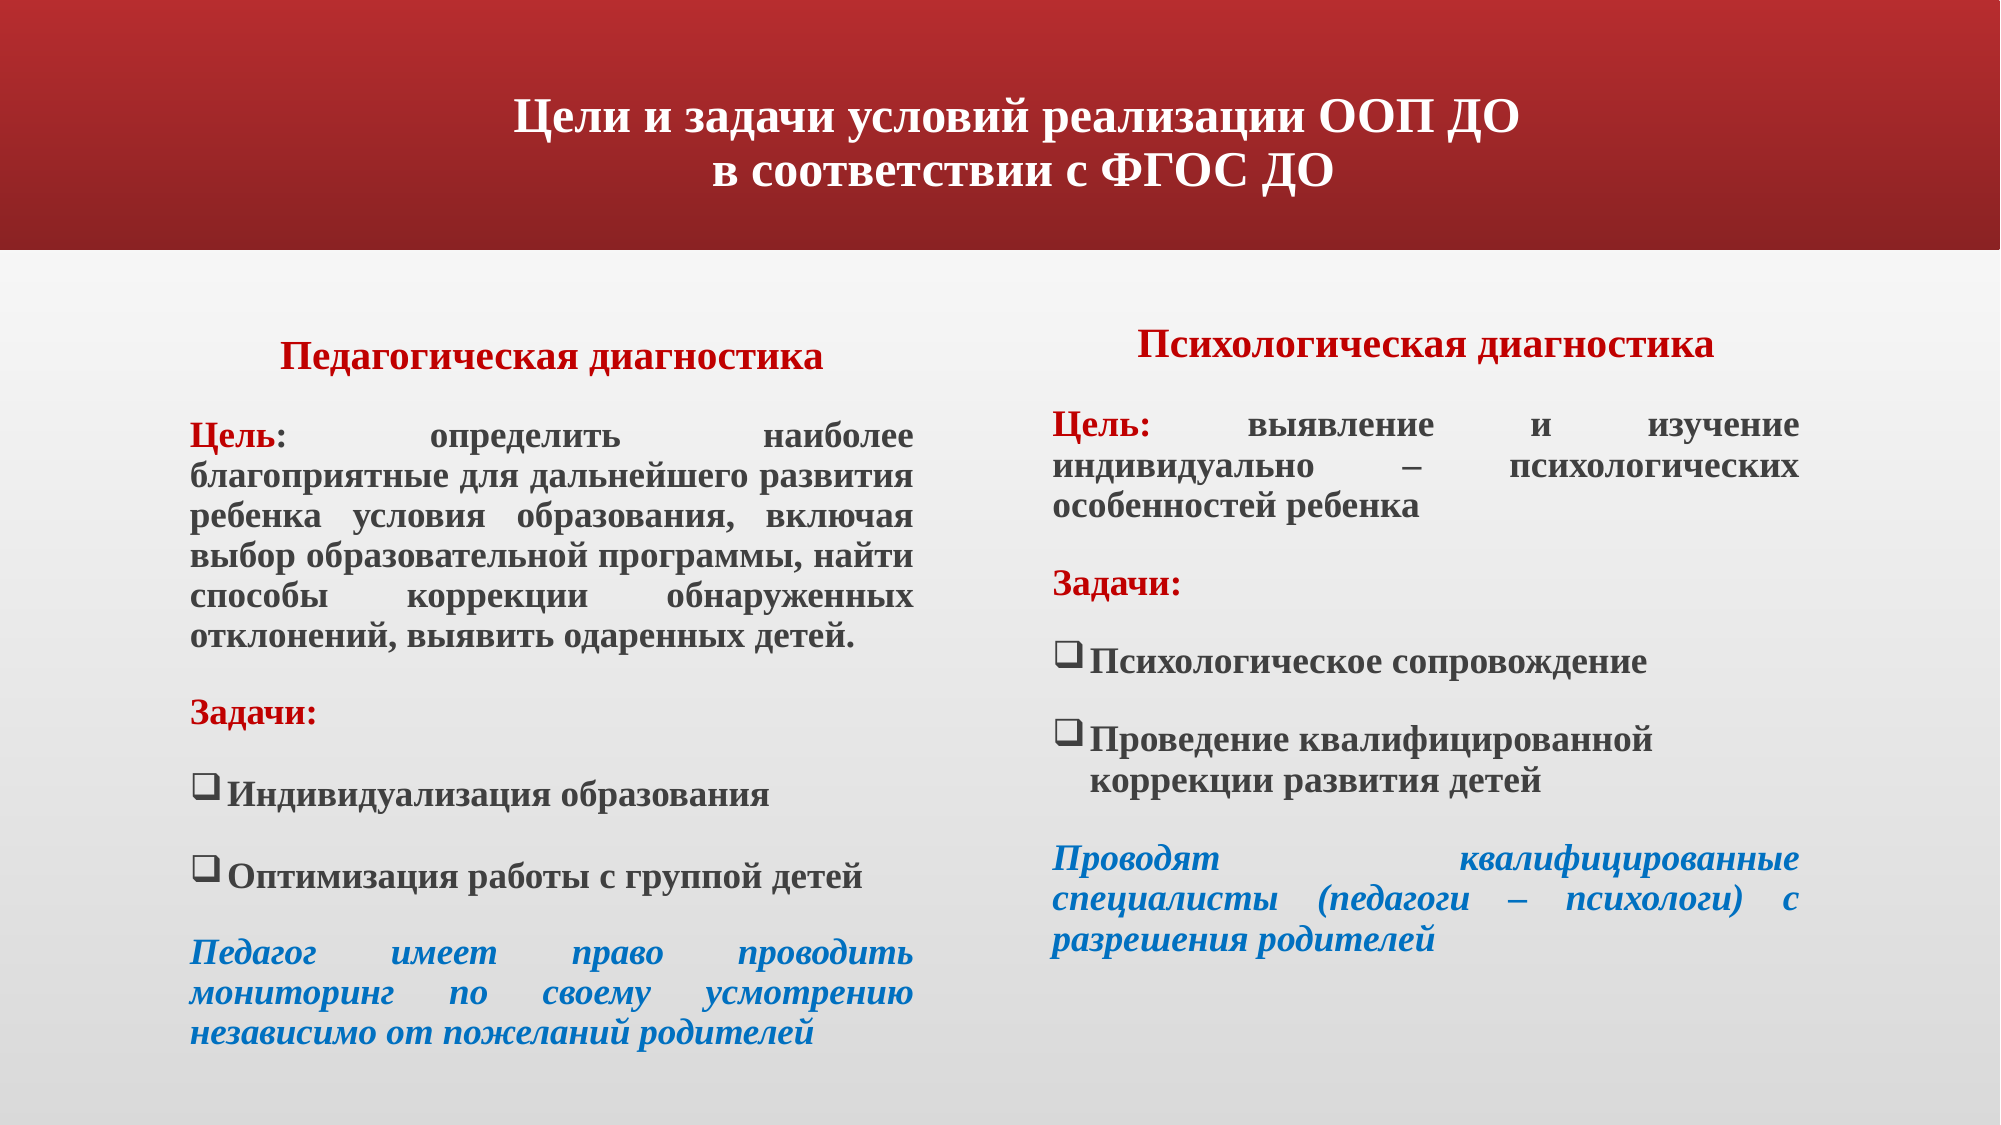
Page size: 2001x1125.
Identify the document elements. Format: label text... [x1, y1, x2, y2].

list Педагогическая диагностика Цель: определить наиболее благоприятные для дальнейшего развития ребенка условия образования, включая выбор образовательной программы, найти способы коррекции обнаруженных отклонений, выявить одаренных детей. Задачи: Индивидуализация образования Оптимизация работы с группой детей Педагог имеет право проводить мониторинг по своему усмотрению независимо от пожеланий родителей [174, 326, 930, 1094]
title Цели и задачи условий реализации ООП ДО в соответствии с ФГОС ДО [421, 66, 1626, 220]
list Психологическая диагностика Цель: выявление и изучение индивидуально – психологических особенностей ребенка Задачи: Психологическое сопровождение Проведение квалифицированной коррекции развития детей Проводят квалифицированные специалисты (педагоги – психологи) с разрешения родителей [1037, 314, 1816, 1050]
